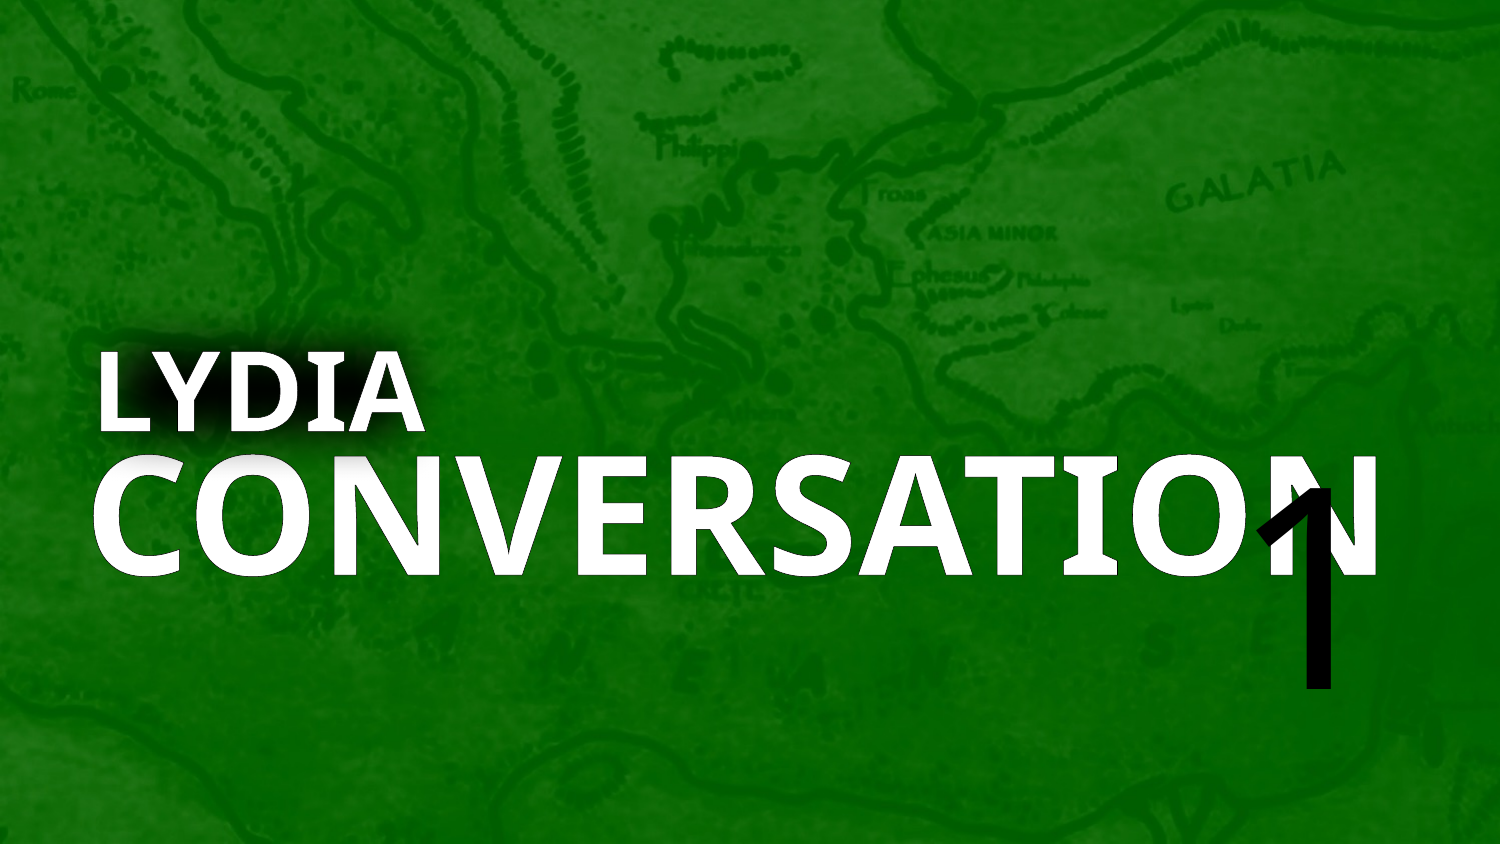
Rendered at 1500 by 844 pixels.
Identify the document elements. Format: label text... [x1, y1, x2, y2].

text_box LYDIA [0, 311, 894, 488]
text_box CONVERSATION [68, 400, 1216, 616]
text_box 1 [1216, 400, 1411, 754]
picture [0, 0, 1500, 844]
